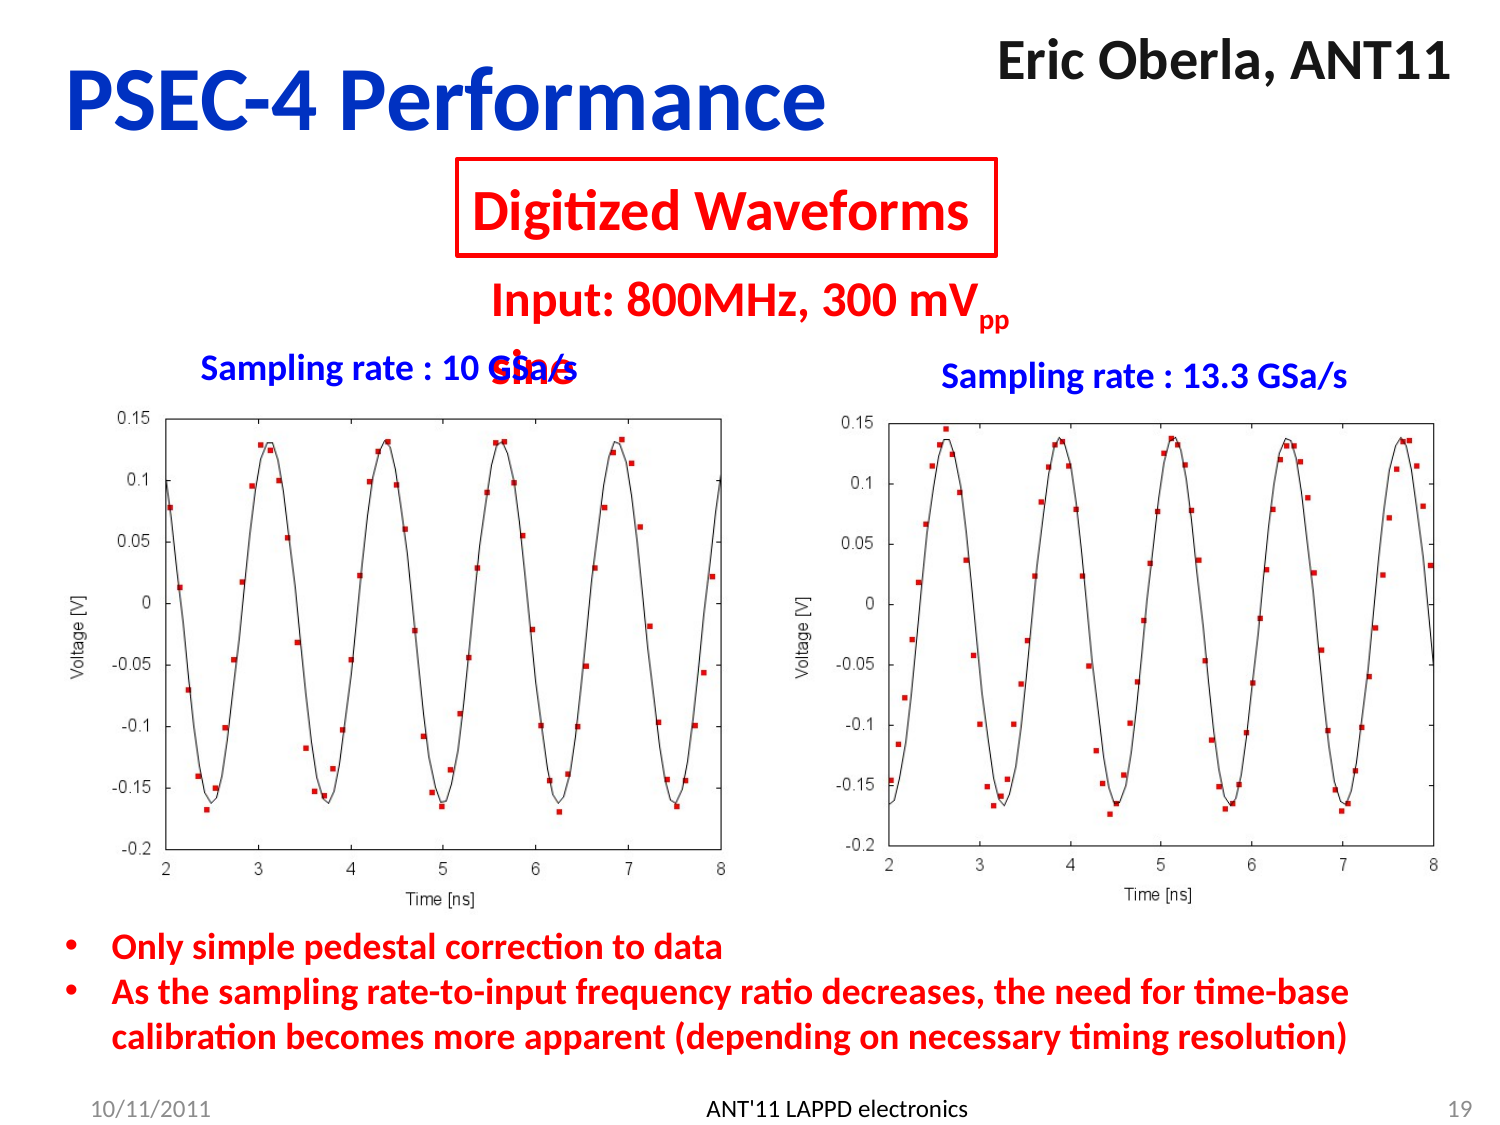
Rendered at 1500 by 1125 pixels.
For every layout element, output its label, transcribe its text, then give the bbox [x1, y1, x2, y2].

footer ANT'11 LAPPD electronics [600, 1077, 1075, 1125]
text_box Eric Oberla, ANT11 [982, 13, 1500, 99]
text_box Sampling rate : 13.3 GSa/s [926, 343, 1368, 400]
slide_number 19 [1137, 1077, 1488, 1125]
text_box Input: 800MHz, 300 mVpp sine [476, 259, 1077, 403]
picture [63, 397, 754, 915]
picture [788, 402, 1466, 911]
text_box Sampling rate : 10 GSa/s [185, 335, 627, 396]
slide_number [75, 1077, 425, 1125]
text_box Digitized Waveforms [457, 158, 997, 256]
text_box Only simple pedestal correction to data As the sampling rate-to-input frequency ratio decreases, the need for time-base calibration becomes more apparent (depending on necessary timing resolution) [49, 914, 1434, 1065]
text_box PSEC-4 Performance [49, 0, 1250, 188]
